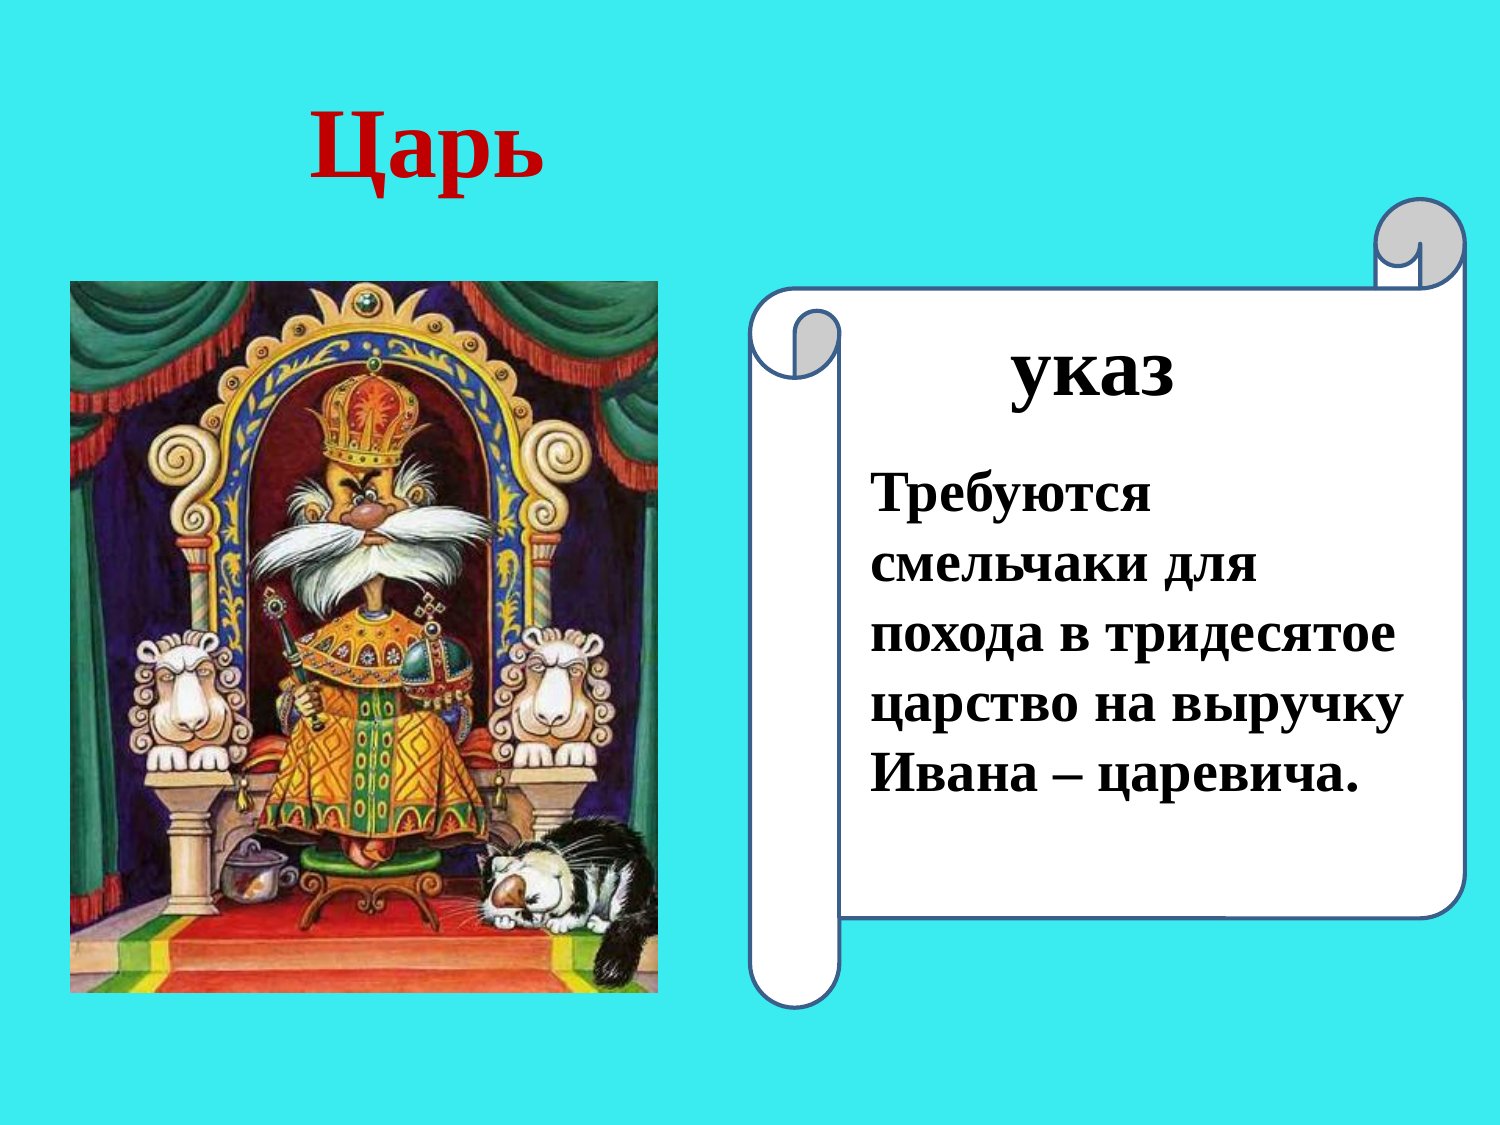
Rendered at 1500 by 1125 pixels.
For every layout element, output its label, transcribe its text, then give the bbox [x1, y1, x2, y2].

text_box 1 [747, 196, 1467, 1010]
text_box Царь [294, 70, 584, 205]
text_box указ [996, 304, 1294, 420]
picture [70, 280, 658, 993]
text_box Требуются смельчаки для похода в тридесятое царство на выручку Ивана – царевича. [855, 445, 1430, 810]
